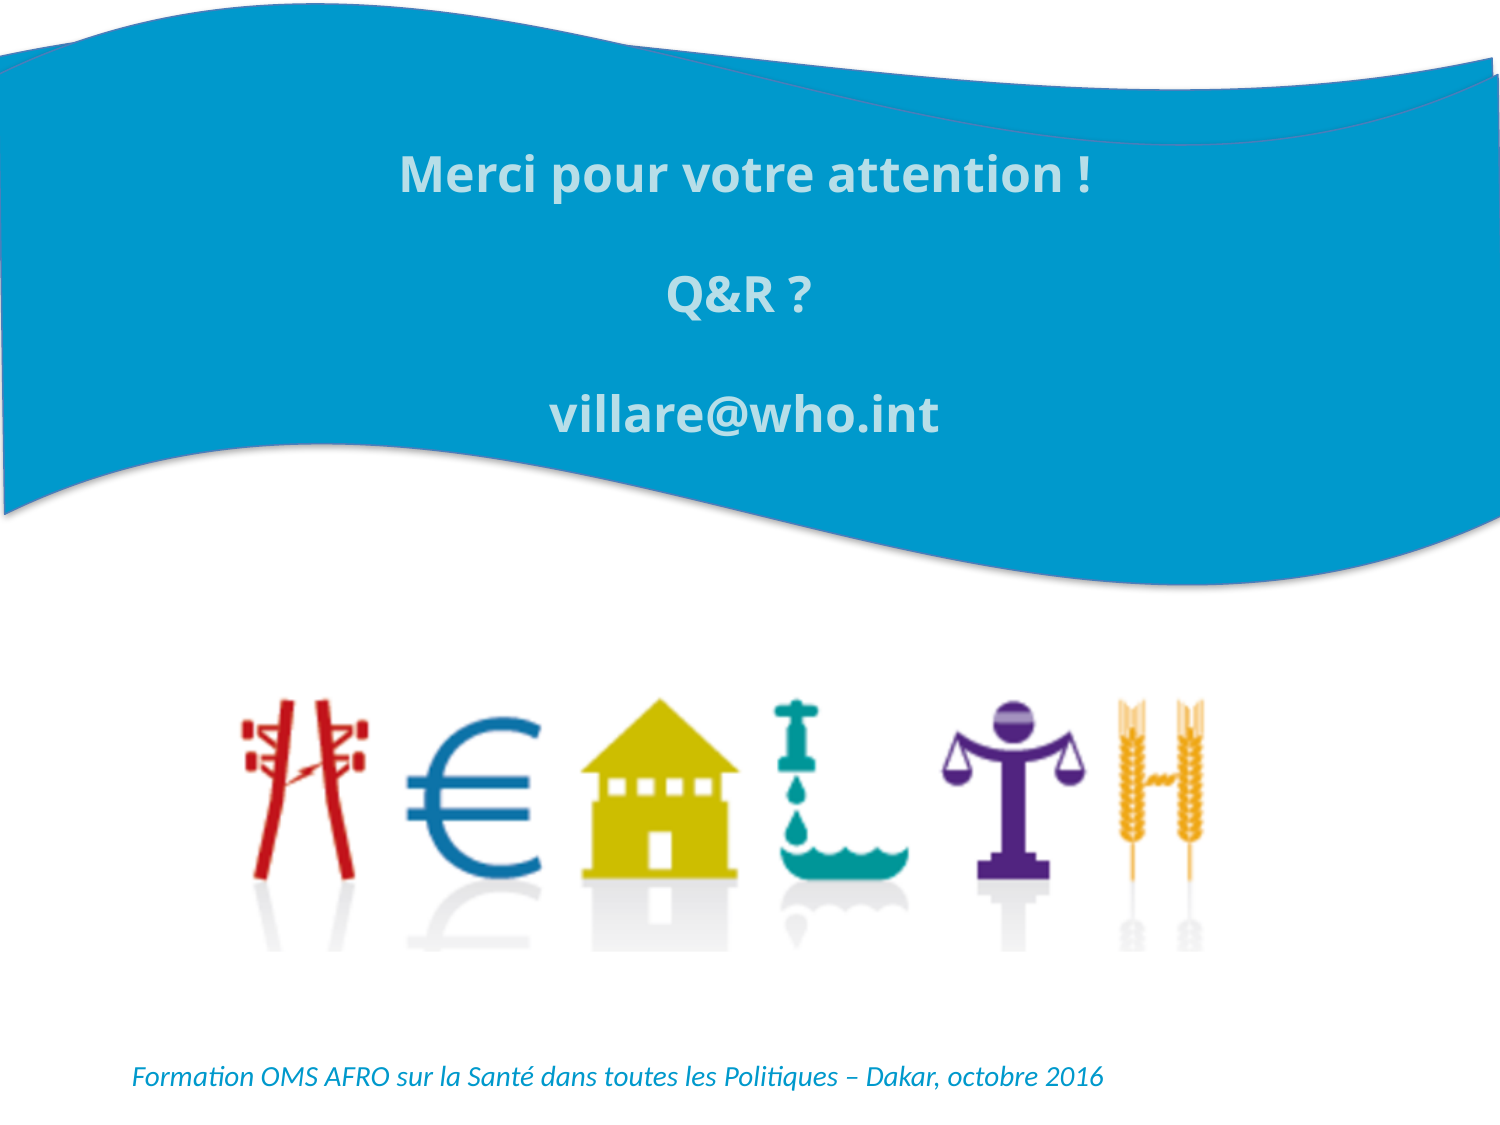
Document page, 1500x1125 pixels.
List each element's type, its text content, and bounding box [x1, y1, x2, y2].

text_box [0, 3, 1046, 515]
picture [36, 627, 1363, 960]
text_box Merci pour votre attention ! Q&R ? villare@who.int [36, 135, 1454, 510]
text_box [734, 73, 1500, 586]
